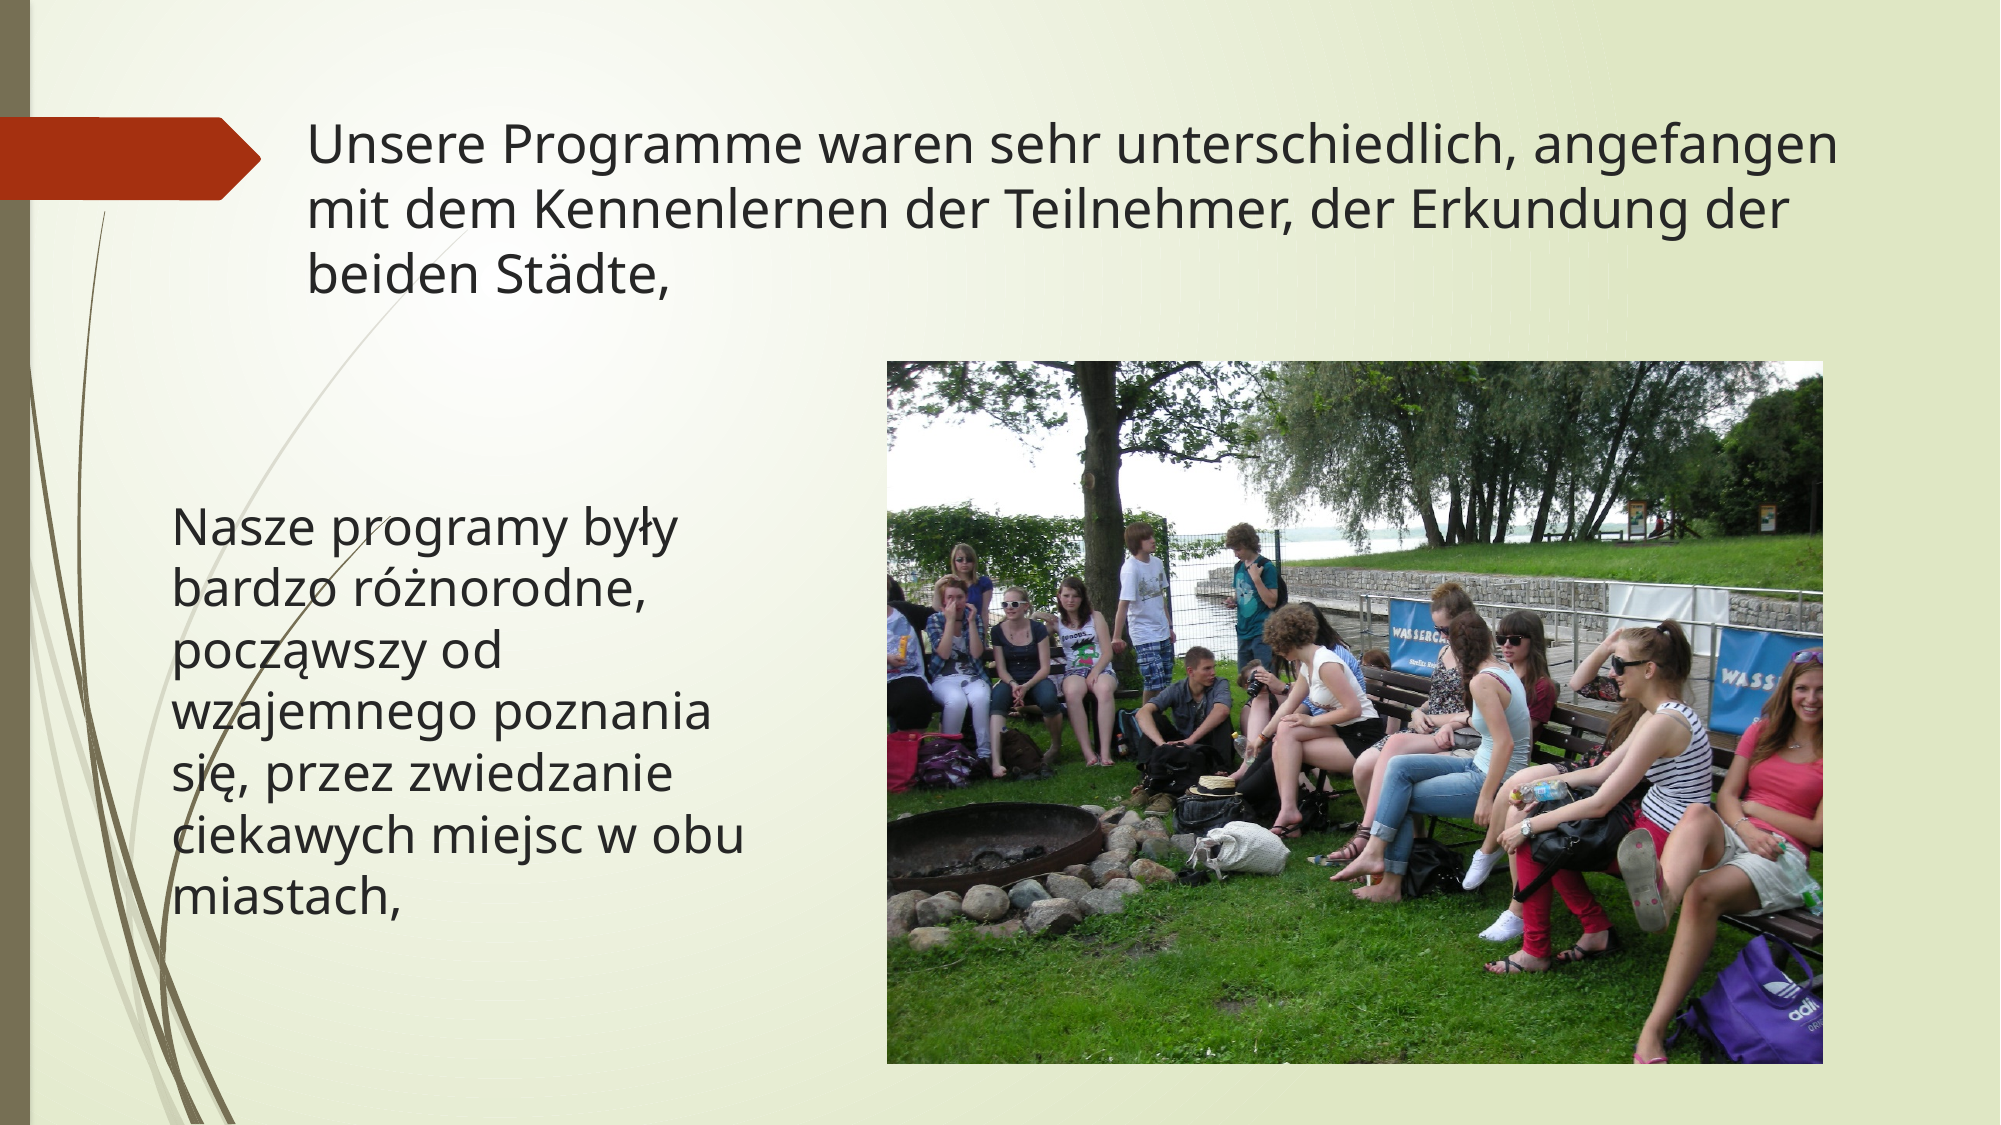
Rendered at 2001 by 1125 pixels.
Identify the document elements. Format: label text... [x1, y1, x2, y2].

title Unsere Programme waren sehr unterschiedlich, angefangen mit dem Kennenlernen der Teilnehmer, der Erkundung der beiden Städte, [291, 102, 1888, 313]
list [886, 361, 1824, 1064]
text_box Nasze programy były bardzo różnorodne, począwszy od wzajemnego poznania się, przez zwiedzanie ciekawych miejsc w obu miastach, [156, 486, 775, 939]
